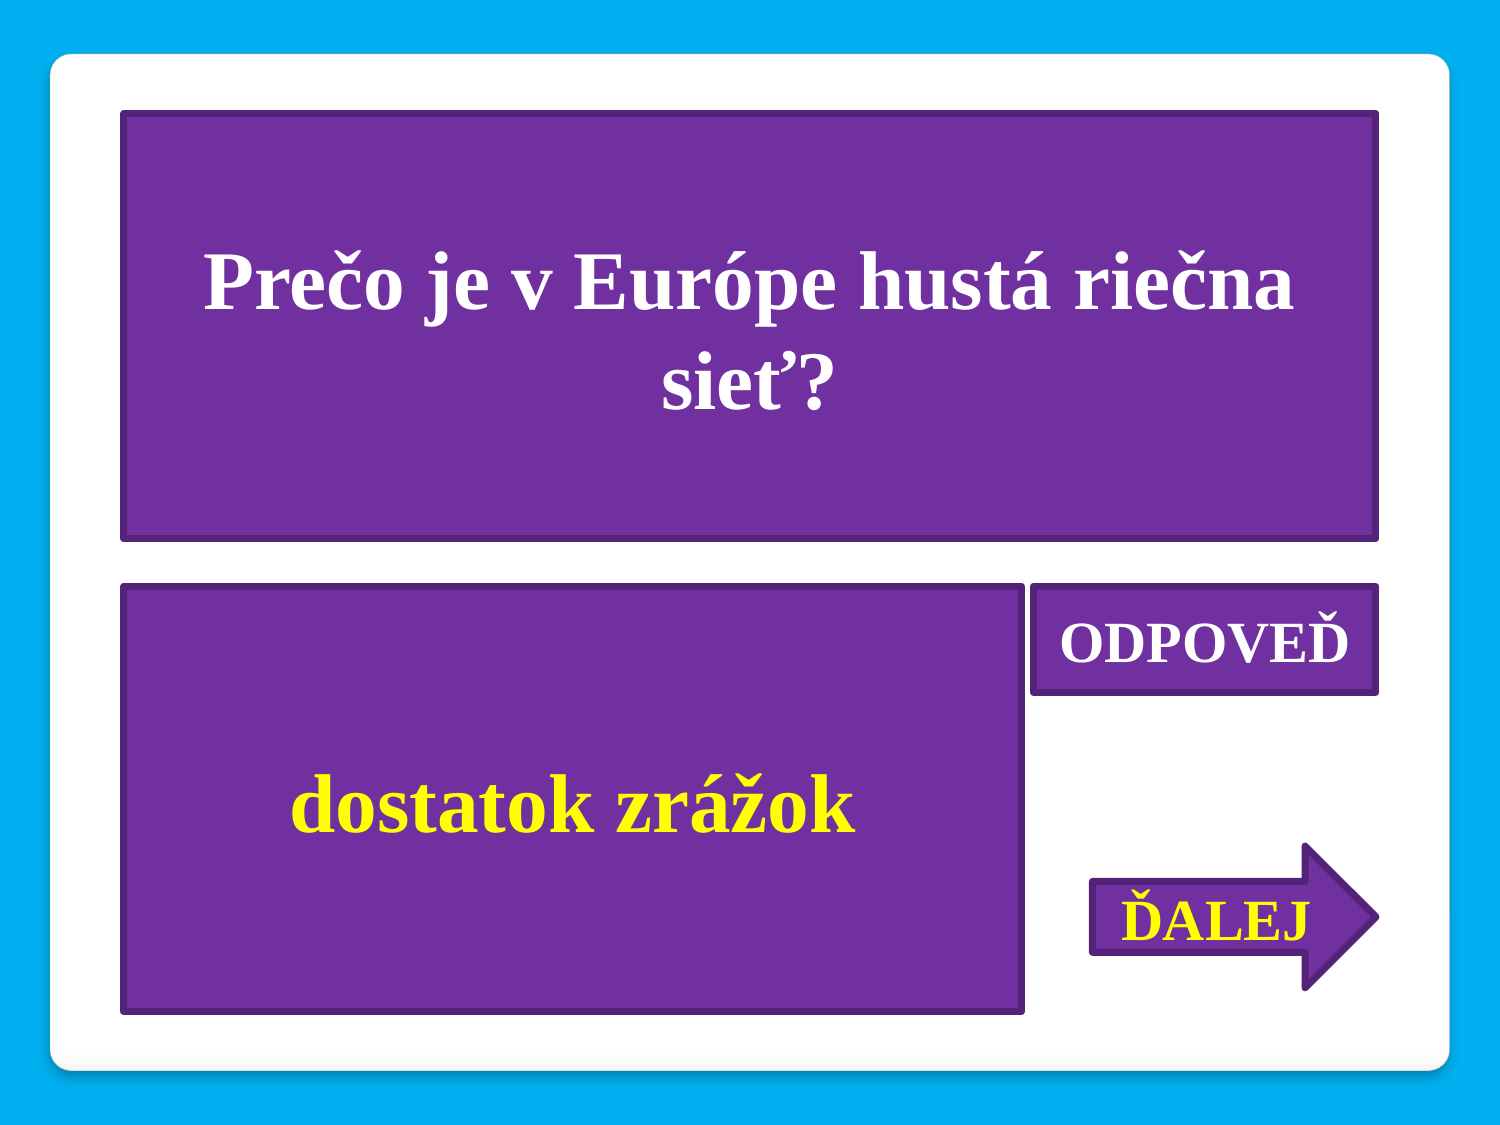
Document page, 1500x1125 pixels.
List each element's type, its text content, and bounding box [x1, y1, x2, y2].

text_box ĎALEJ [1088, 842, 1380, 992]
text_box Prečo je v Európe hustá riečna sieť? [120, 110, 1379, 542]
text_box ODPOVEĎ [1030, 583, 1379, 696]
text_box dostatok zrážok [120, 583, 1025, 1015]
